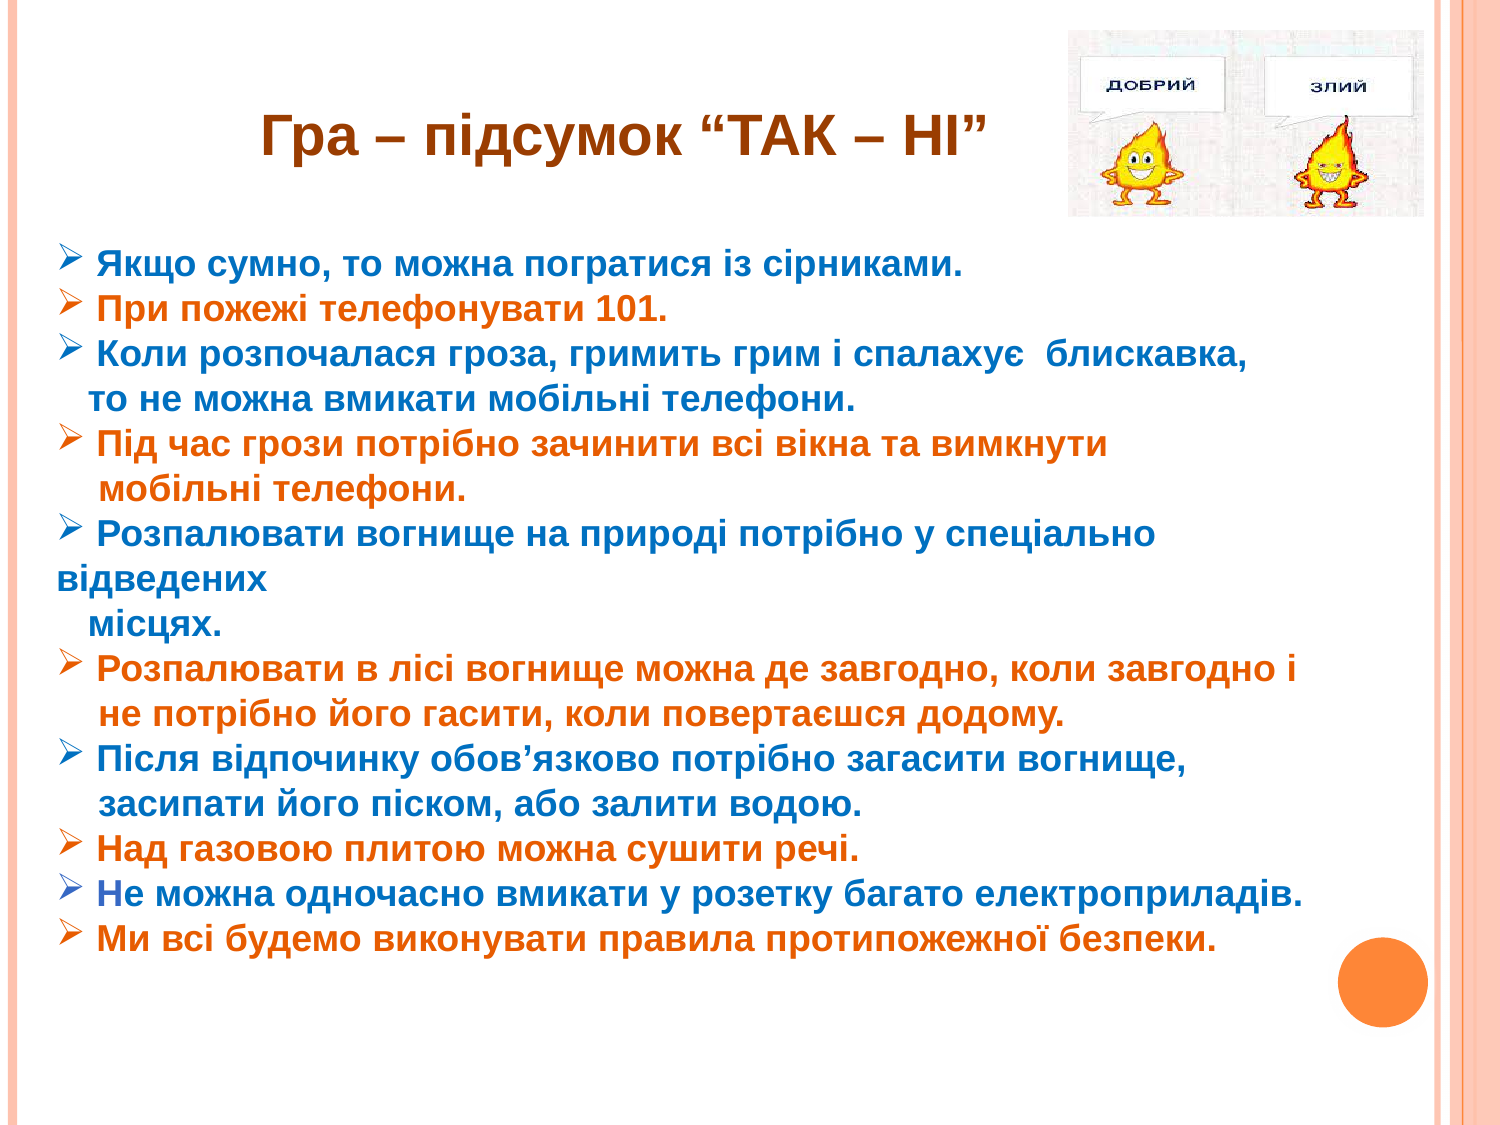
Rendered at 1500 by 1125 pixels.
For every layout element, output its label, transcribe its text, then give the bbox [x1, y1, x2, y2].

text_box Гра – підсумок “ТАК – НІ” [245, 90, 1006, 175]
text_box Якщо сумно, то можна погратися із сірниками. При пожежі телефонувати 101. Коли розпочалася гроза, гримить грим і спалахує блискавка, то не можна вмикати мобільні телефони. Під час грози потрібно зачинити всі вікна та вимкнути мобільні телефони. Розпалювати вогнище на природі потрібно у спеціально відведених місцях. Розпалювати в лісі вогнище можна де завгодно, коли завгодно і не потрібно його гасити, коли повертаєшся додому. Після відпочинку обов’язково потрібно загасити вогнище, засипати його піском, або залити водою. Над газовою плитою можна сушити речі. Не можна одночасно вмикати у розетку багато електроприладів. Ми всі будемо виконувати правила протипожежної безпеки. [41, 231, 1388, 1125]
picture [1068, 30, 1424, 217]
